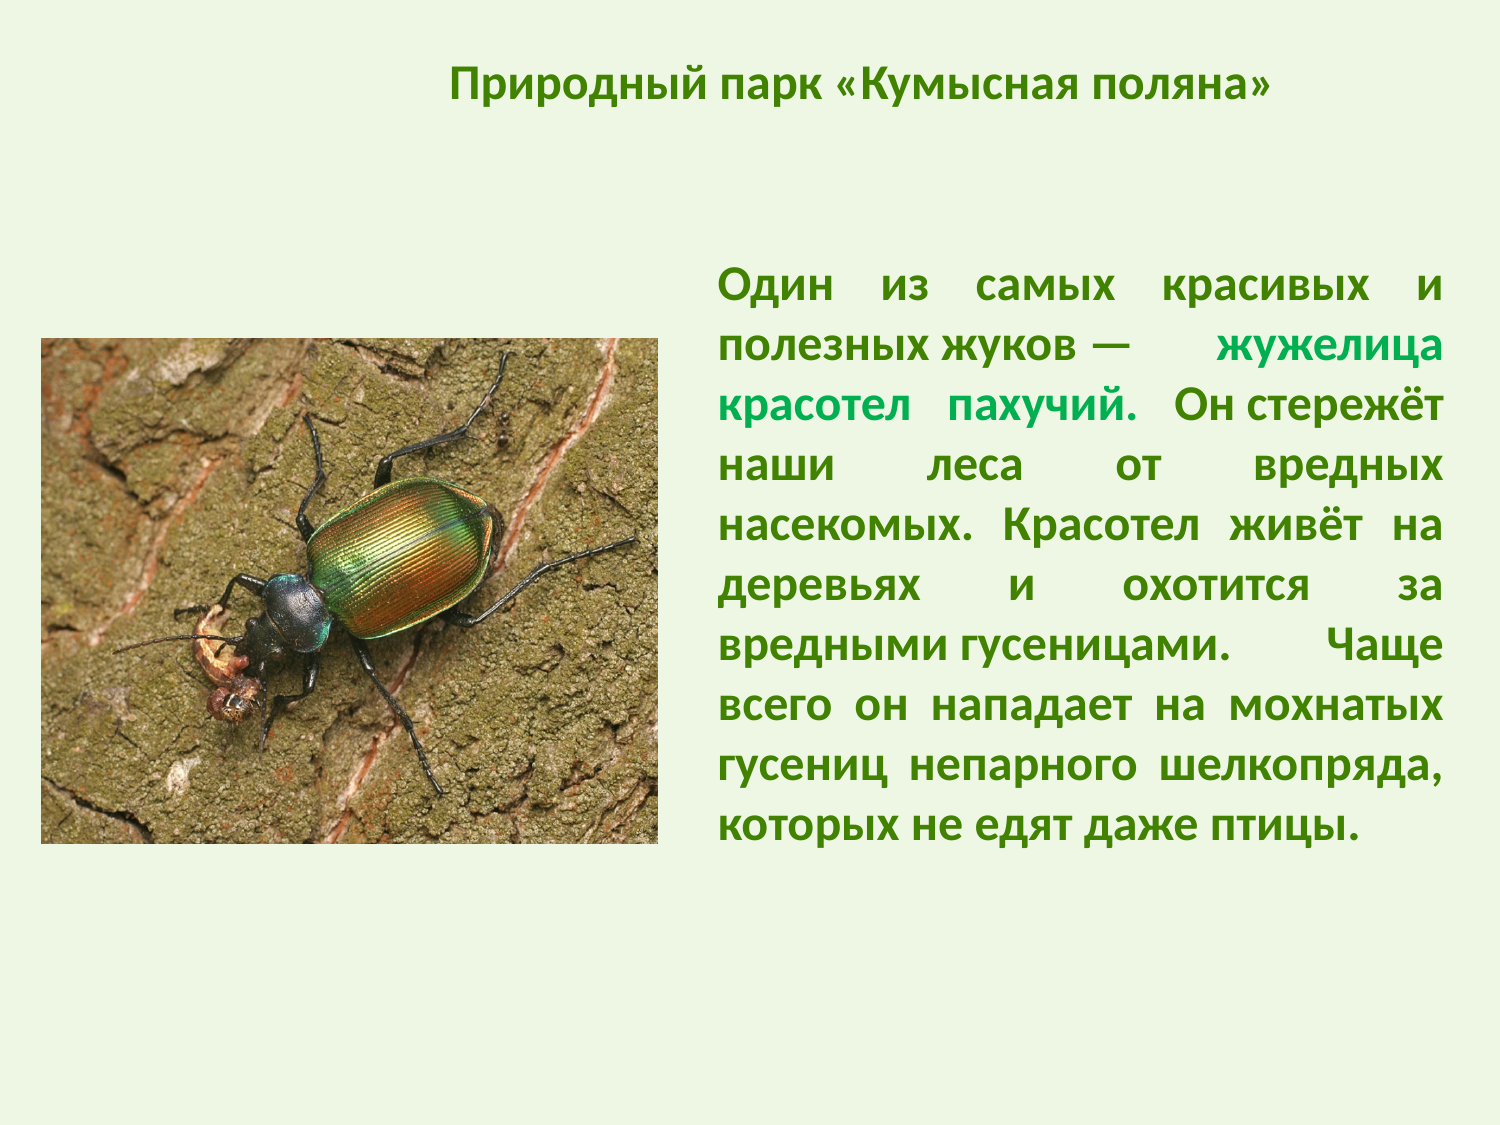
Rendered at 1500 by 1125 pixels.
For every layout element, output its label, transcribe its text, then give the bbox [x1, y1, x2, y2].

picture [41, 337, 658, 845]
text_box Один из самых красивых и полезных жуков — жужелица красотел пахучий. Он стережёт наши леса от вредных насекомых. Красотел живёт на деревьях и охотится за вредными гусеницами. Чаще всего он нападает на мохнатых гусениц непарного шелкопряда, которых не едят даже птицы. [702, 243, 1459, 859]
text_box Природный парк «Кумысная поляна» [434, 42, 1291, 118]
